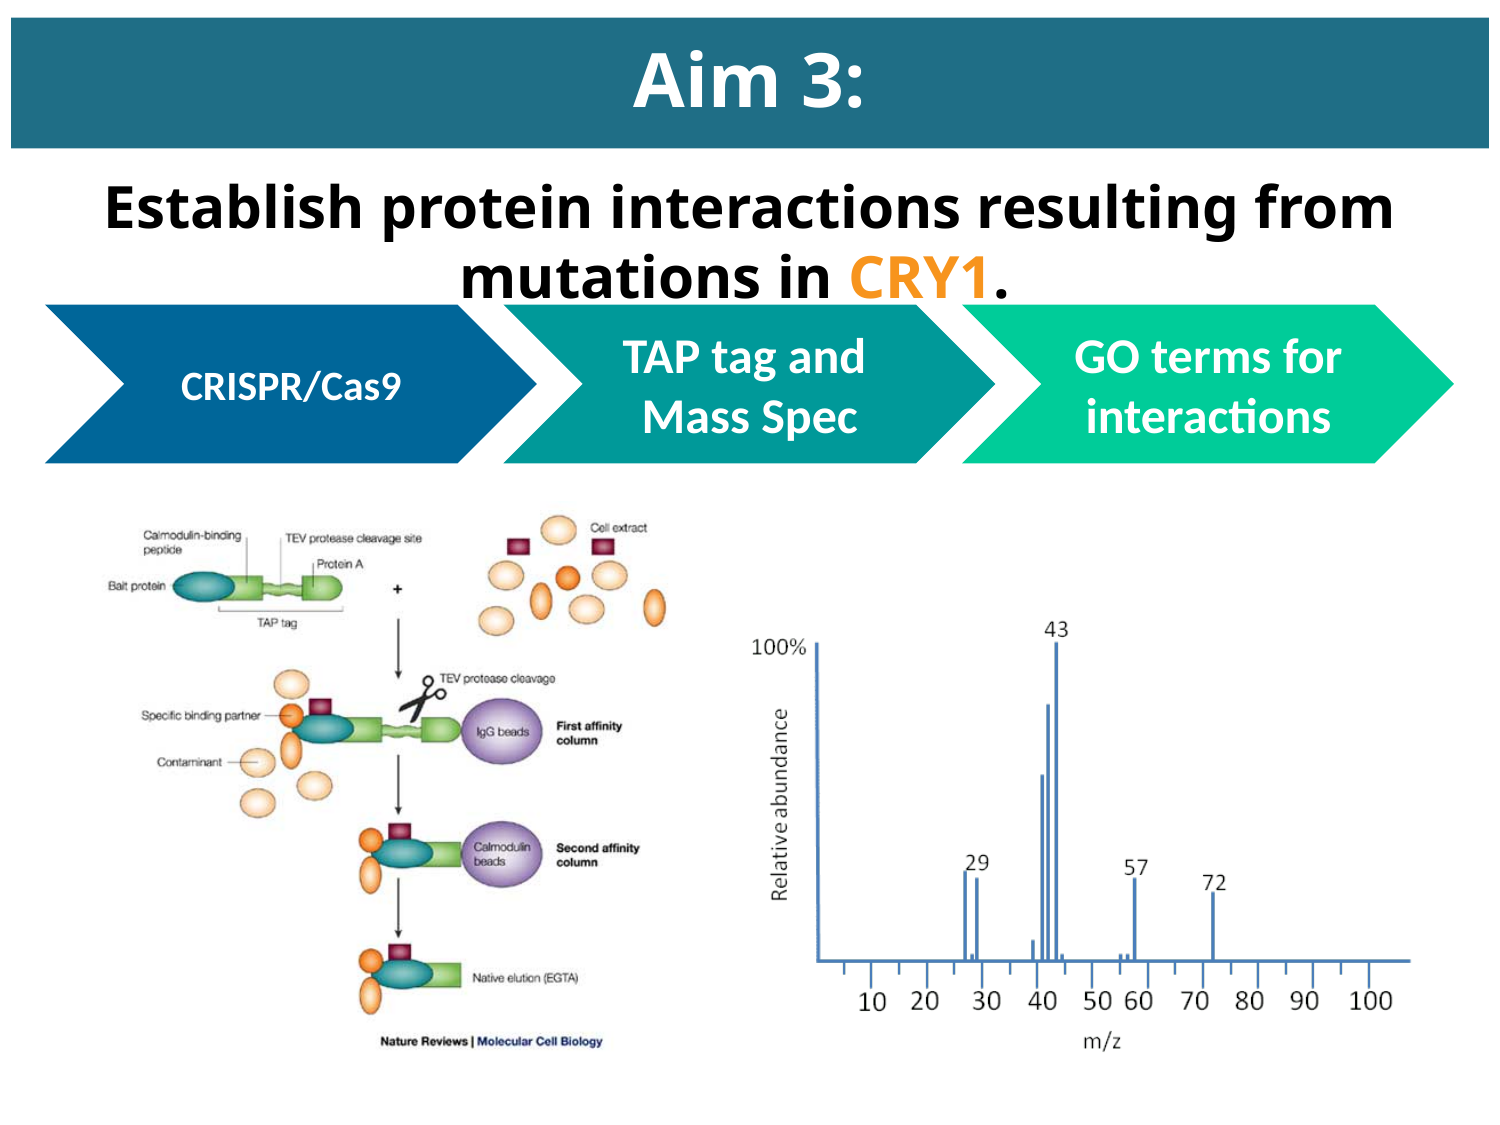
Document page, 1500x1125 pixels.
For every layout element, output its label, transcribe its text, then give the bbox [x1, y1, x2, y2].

picture [47, 501, 1417, 1065]
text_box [47, 305, 1453, 463]
title Aim 3: [11, 17, 1489, 149]
text_box Establish protein interactions resulting from mutations in CRY1. [11, 162, 1489, 318]
